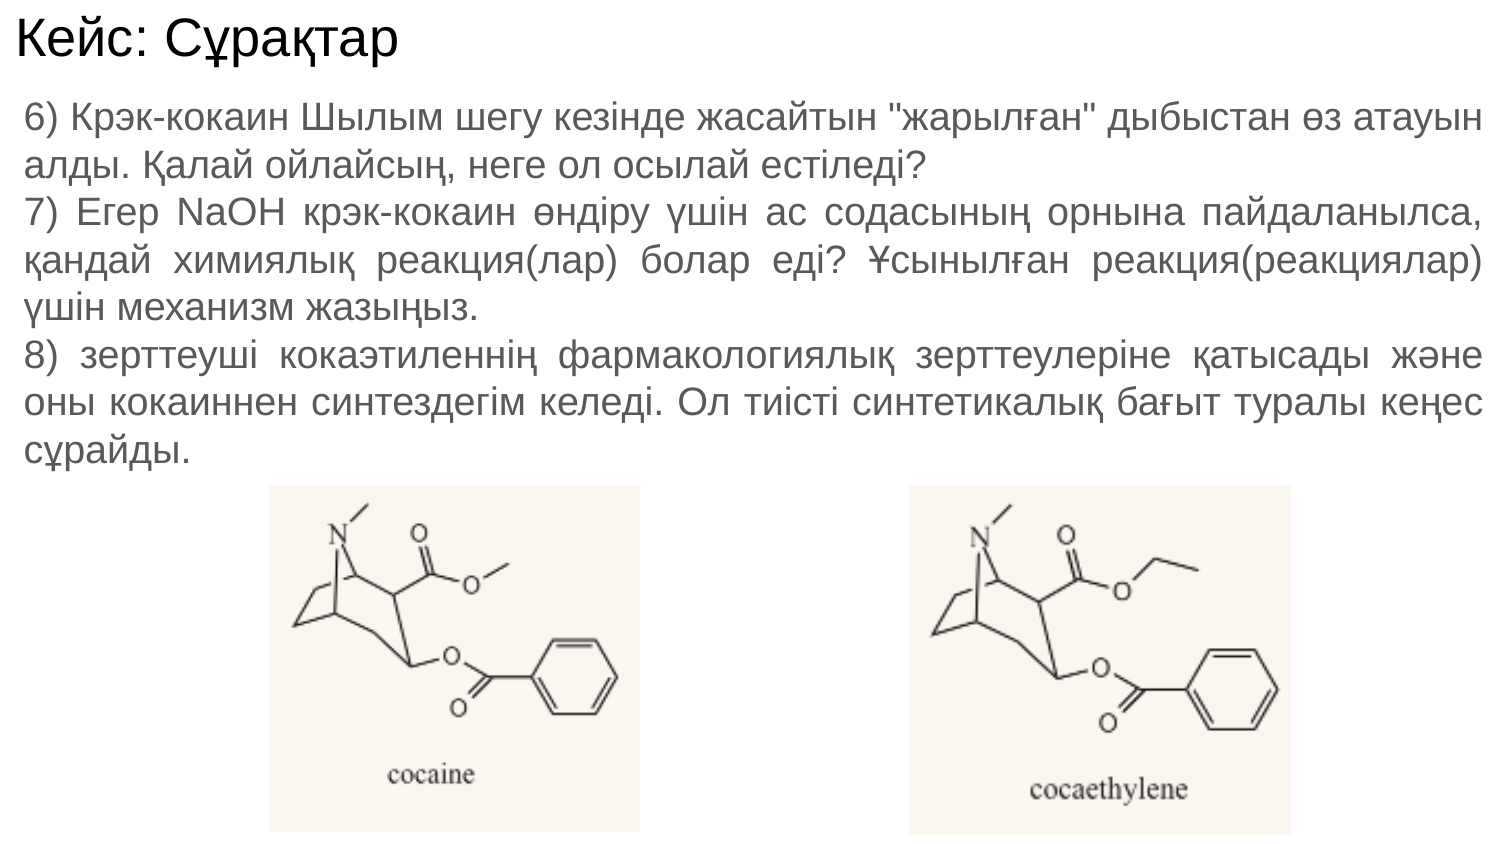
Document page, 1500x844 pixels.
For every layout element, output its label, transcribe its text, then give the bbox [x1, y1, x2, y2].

subtitle 6) Крэк-кокаин Шылым шегу кезінде жасайтын "жарылған" дыбыстан өз атауын алды. Қалай ойлайсың, неге ол осылай естіледі? 7) Егер NaOH крэк-кокаин өндіру үшін ас содасының орнына пайдаланылса, қандай химиялық реакция(лар) болар еді? Ұсынылған реакция(реакциялар) үшін механизм жазыңыз. 8) зерттеуші кокаэтиленнің фармакологиялық зерттеулеріне қатысады және оны кокаиннен синтездегім келеді. Ол тиісті синтетикалық бағыт туралы кеңес сұрайды. [8, 76, 1500, 422]
text_box Кейс: Сұрақтар [0, 0, 884, 64]
picture [908, 485, 1292, 835]
picture [268, 485, 640, 833]
